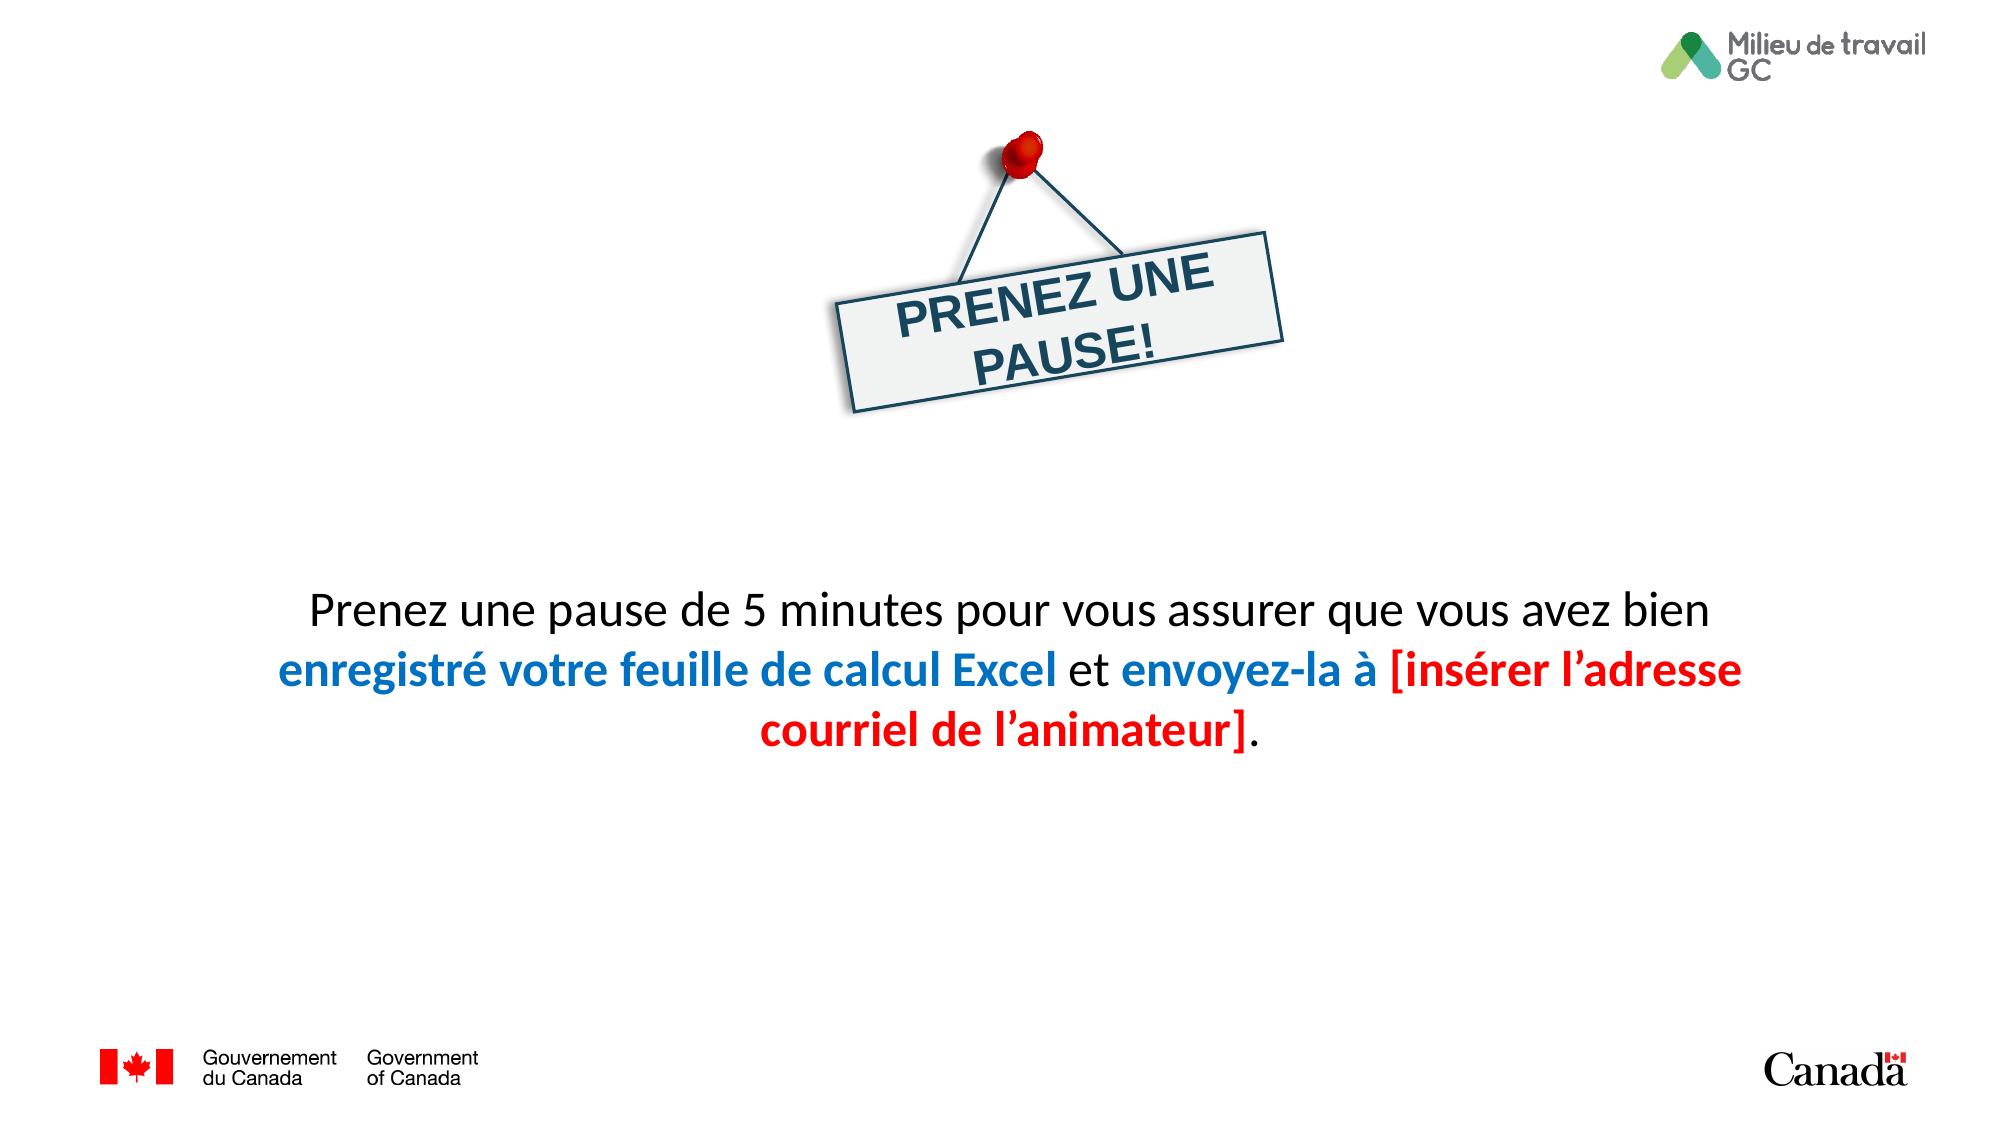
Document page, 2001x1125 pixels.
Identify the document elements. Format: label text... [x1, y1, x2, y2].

text_box Prenez une pause de 5 minutes pour vous assurer que vous avez bien enregistré votre feuille de calcul Excel et envoyez-la à [insérer l’adresse courriel de l’animateur]. [215, 568, 1806, 764]
picture [100, 1049, 478, 1085]
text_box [842, 131, 1277, 377]
picture [1661, 31, 1925, 81]
picture [1764, 1049, 1911, 1087]
